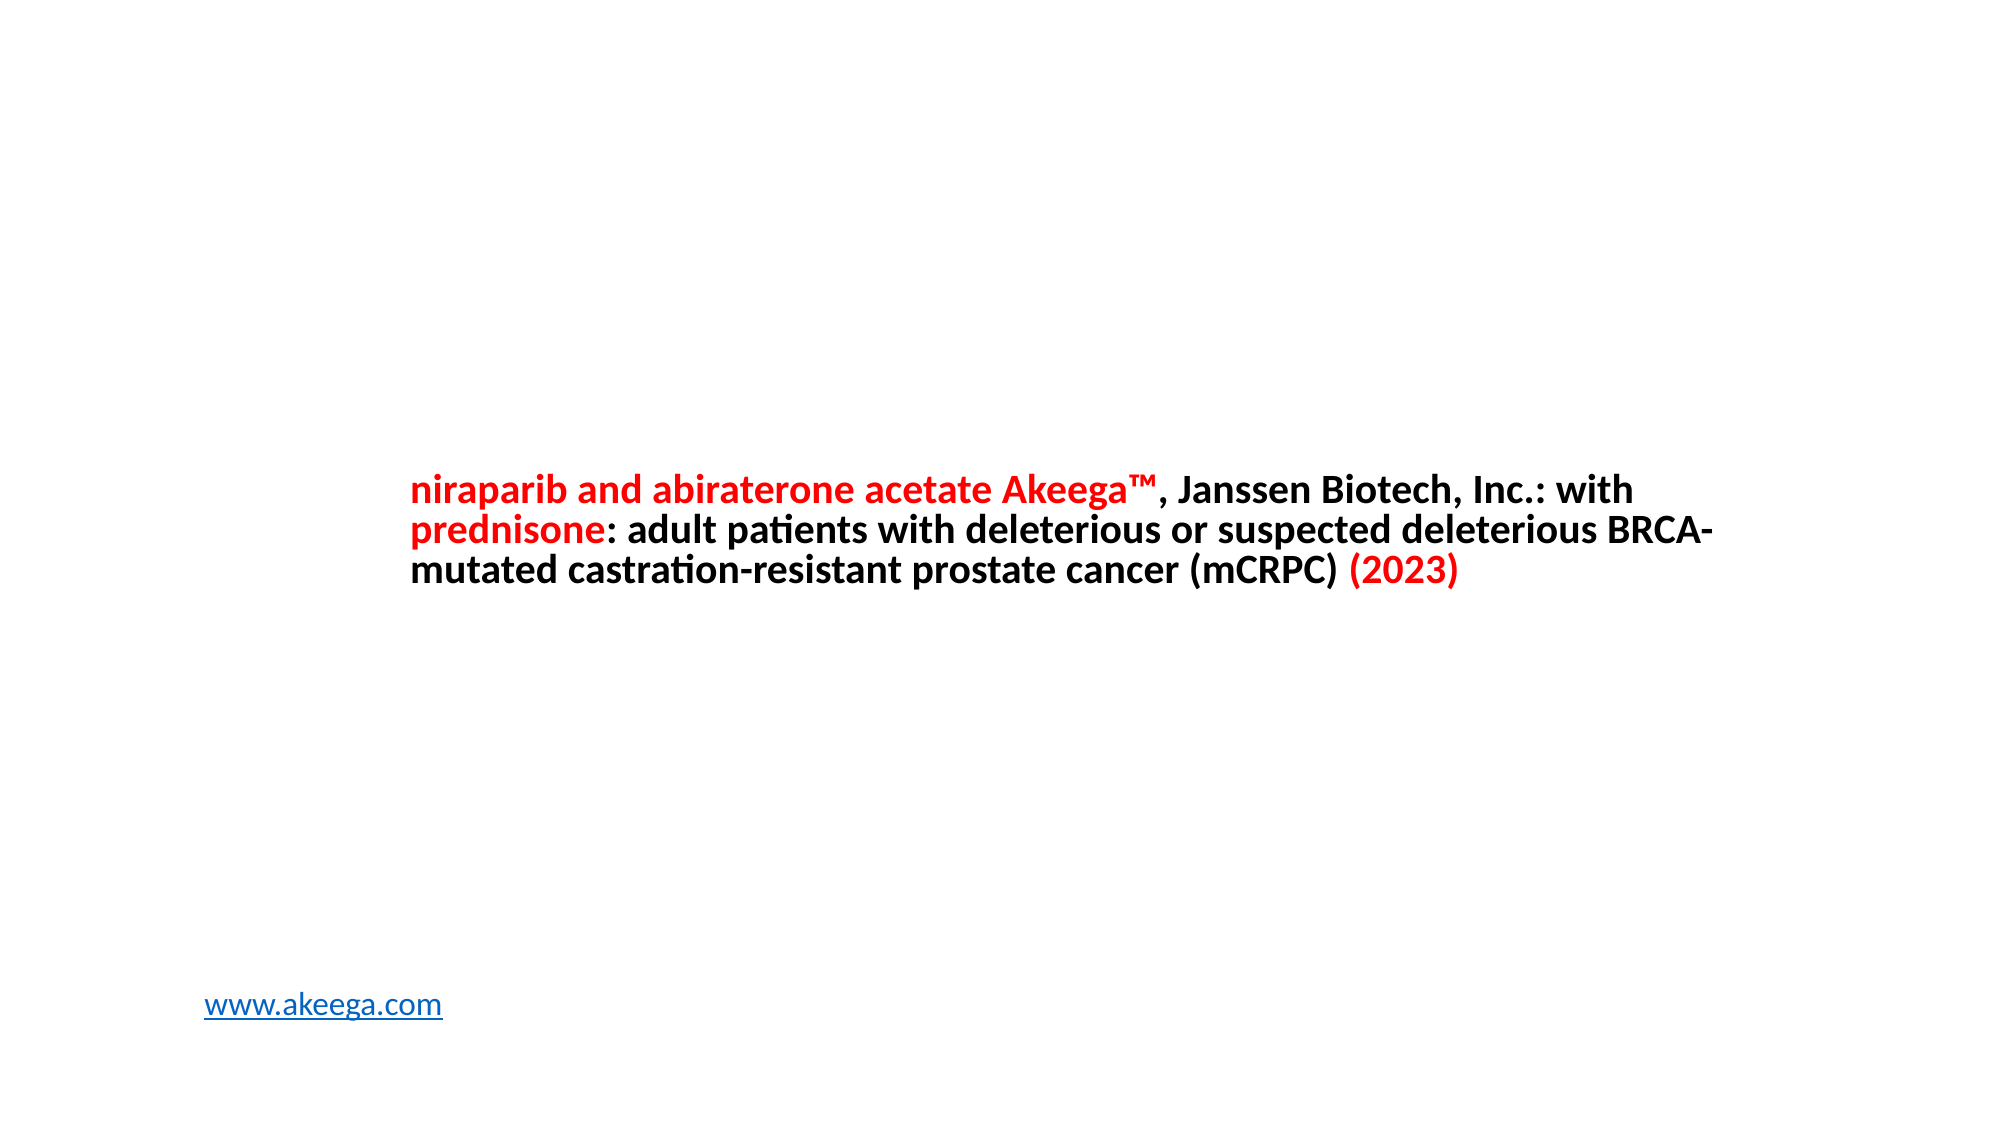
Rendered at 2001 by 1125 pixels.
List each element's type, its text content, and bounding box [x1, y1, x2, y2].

title niraparib and abiraterone acetate Akeega™, Janssen Biotech, Inc.: with prednisone: adult patients with deleterious or suspected deleterious BRCA-mutated castration-resistant prostate cancer (mCRPC) (2023) [182, 273, 1751, 920]
text_box www.akeega.com [189, 974, 1109, 1070]
